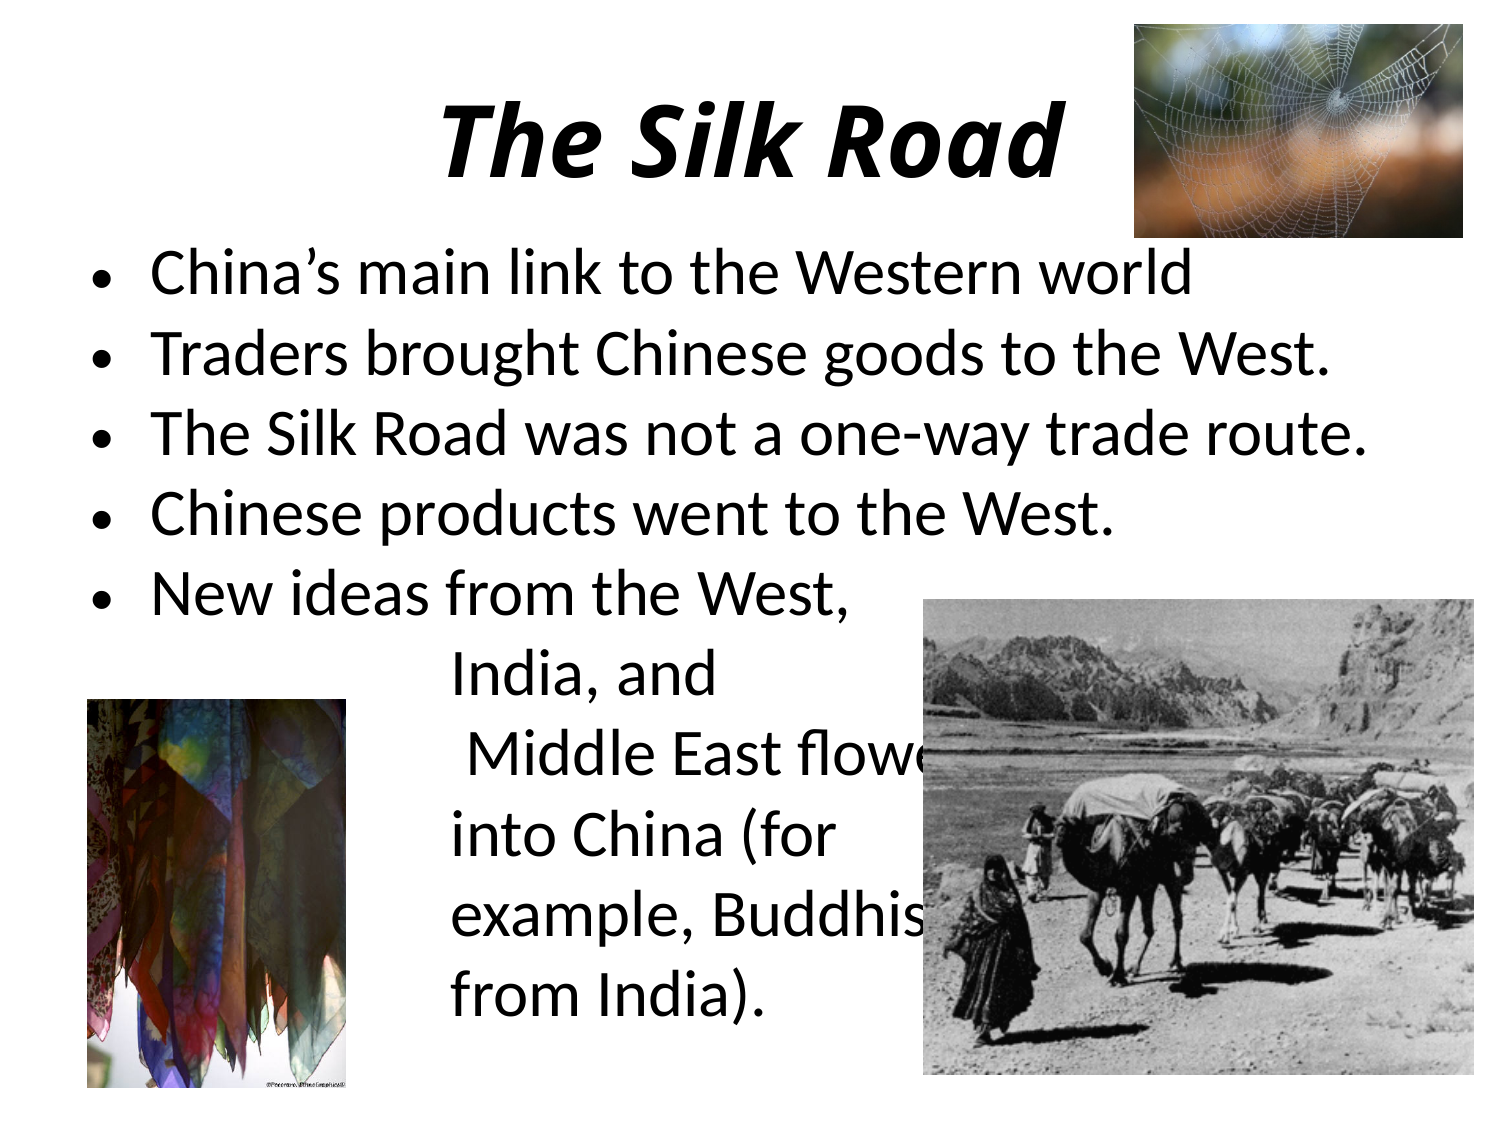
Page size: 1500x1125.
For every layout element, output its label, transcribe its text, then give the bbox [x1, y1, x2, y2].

list China’s main link to the Western world Traders brought Chinese goods to the West. The Silk Road was not a one-way trade route. Chinese products went to the West. New ideas from the West, India, and Middle East flowed into China (for example, Buddhism from India). [75, 237, 1425, 1100]
picture [922, 599, 1474, 1076]
picture [1134, 24, 1463, 238]
title The Silk Road [75, 45, 1129, 233]
picture [87, 699, 346, 1088]
